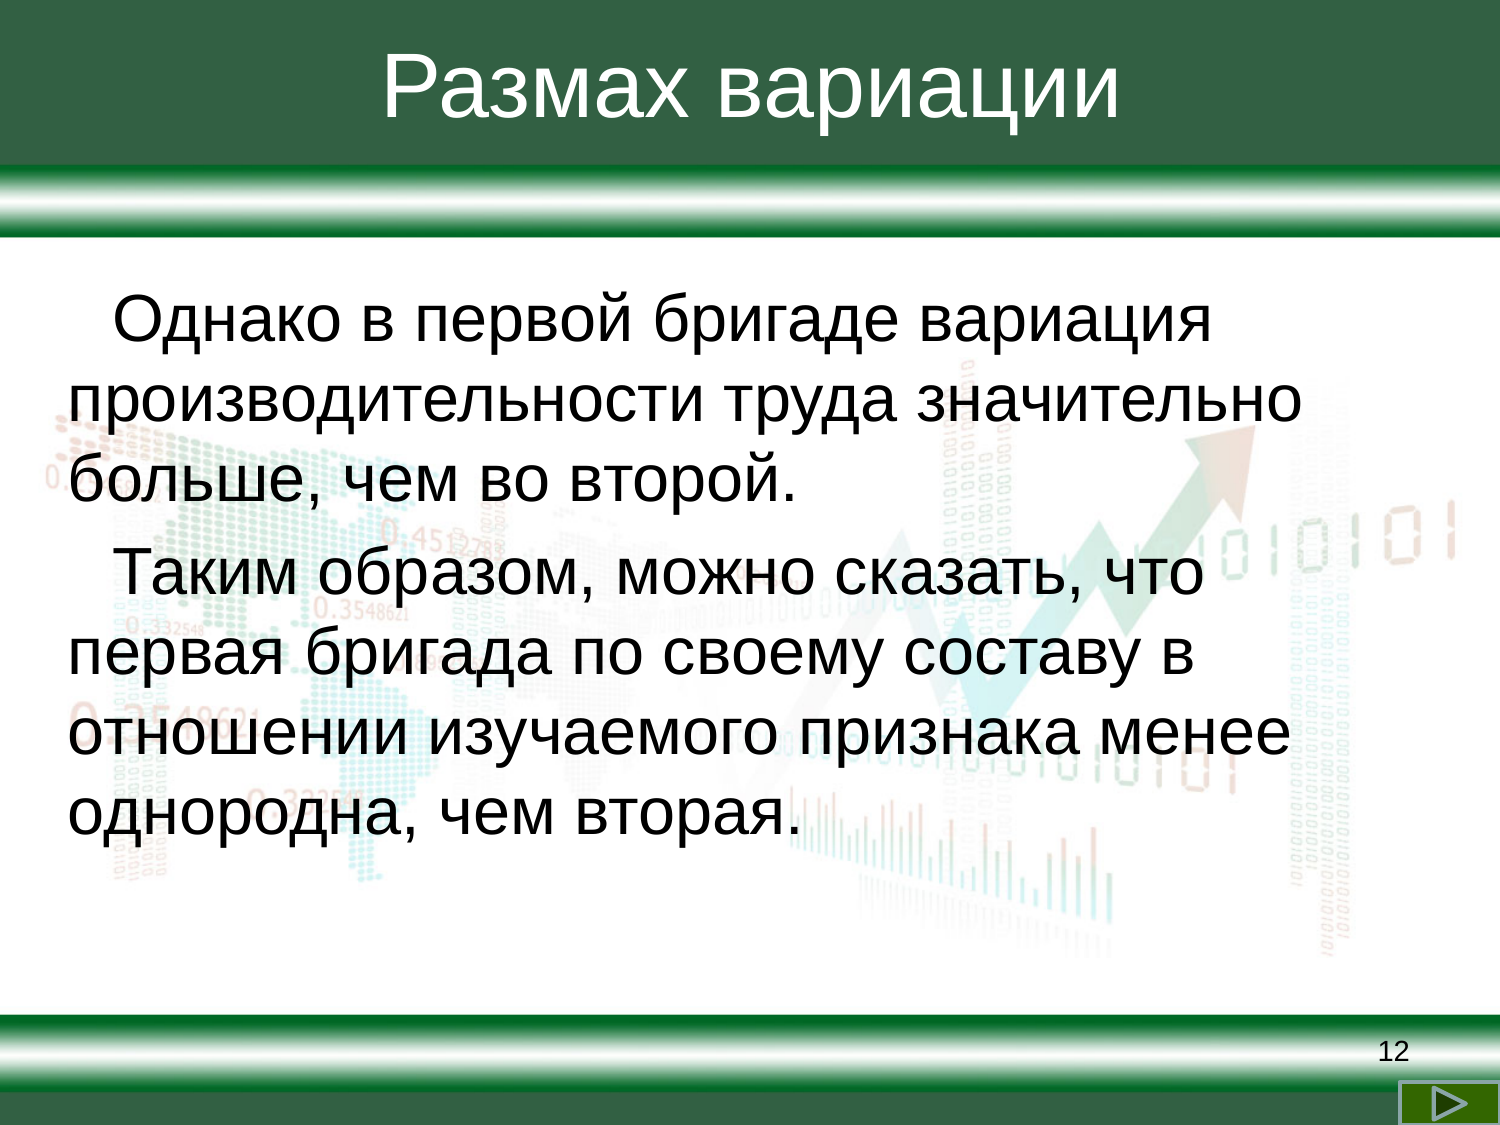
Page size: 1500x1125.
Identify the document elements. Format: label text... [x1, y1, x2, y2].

text_box Однако в первой бригаде вариация производительности труда значительно больше, чем во второй. Таким образом, можно сказать, что первая бригада по своему составу в отношении изучаемого признака менее однородна, чем вторая. [53, 267, 1404, 657]
text_box [1398, 1080, 1500, 1125]
slide_number 12 [1074, 1024, 1426, 1103]
title Размах вариации [76, 0, 1428, 162]
picture [0, 0, 1500, 1125]
